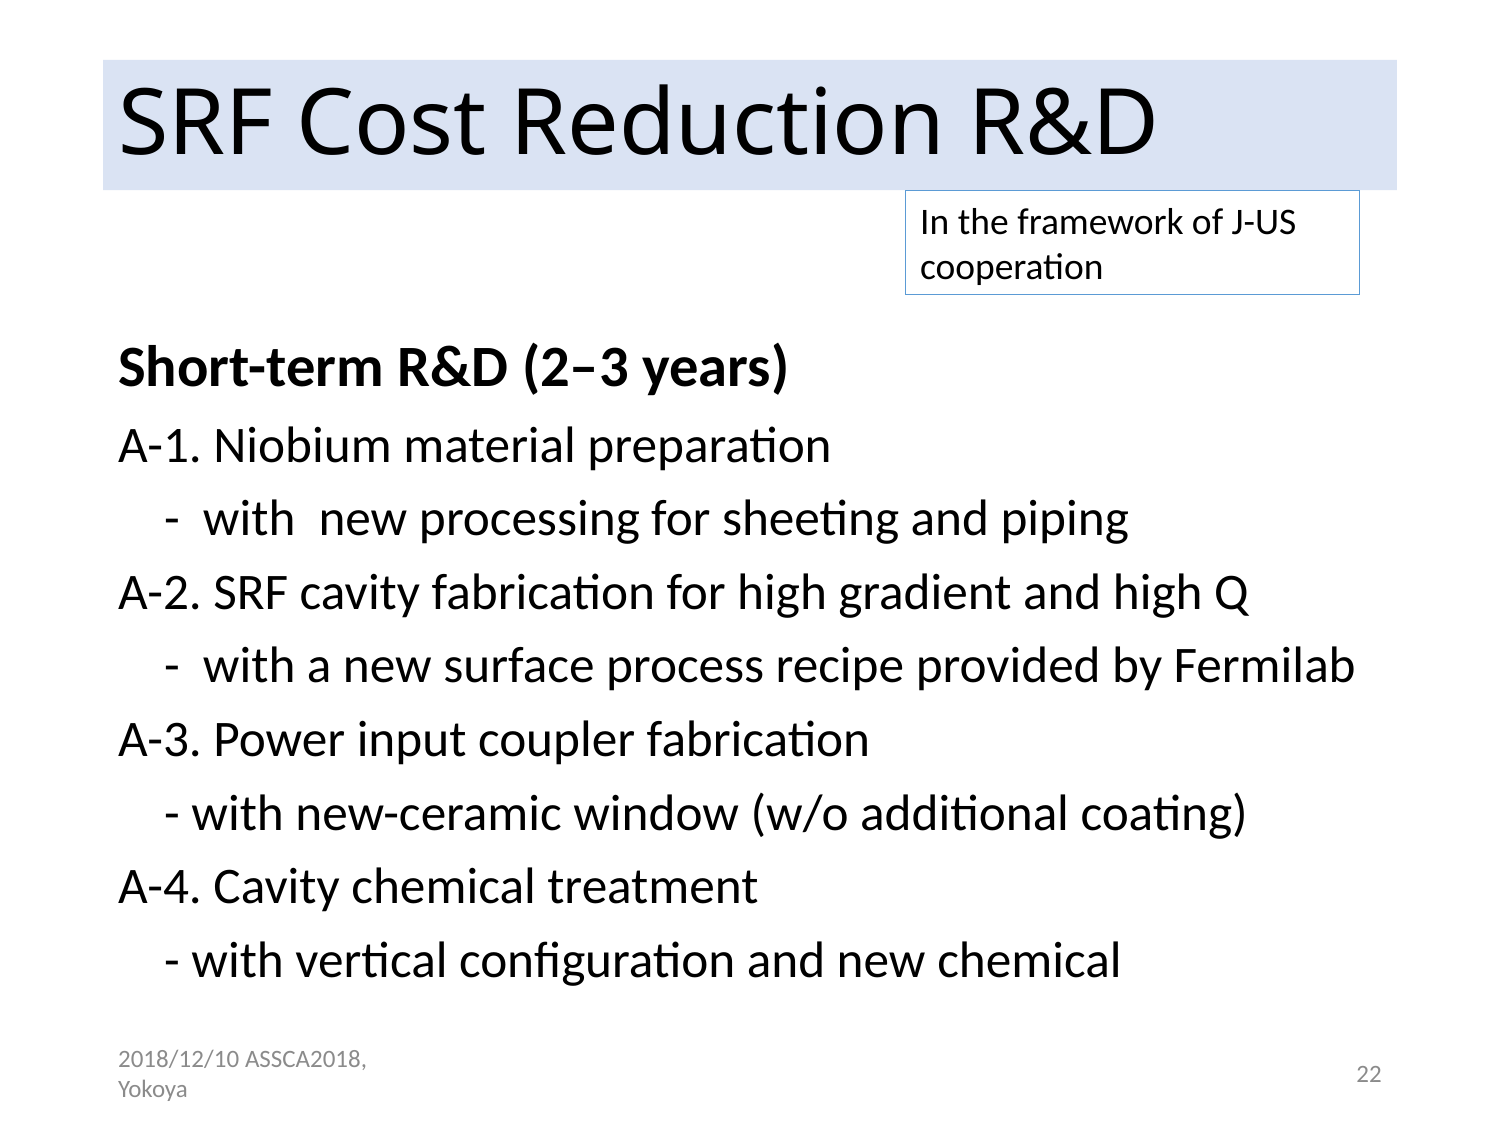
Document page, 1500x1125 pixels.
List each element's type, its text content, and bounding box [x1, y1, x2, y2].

slide_number 22 [1059, 1042, 1397, 1103]
title SRF Cost Reduction R&D [103, 59, 1397, 191]
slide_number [103, 1042, 441, 1103]
text_box In the framework of J-US cooperation [905, 190, 1360, 295]
list Short-term R&D (2–3 years) A-1. Niobium material preparation - with new processing for sheeting and piping A-2. SRF cavity fabrication for high gradient and high Q - with a new surface process recipe provided by Fermilab A-3. Power input coupler fabrication - with new-ceramic window (w/o additional coating) A-4. Cavity chemical treatment - with vertical configuration and new chemical [103, 328, 1397, 1043]
